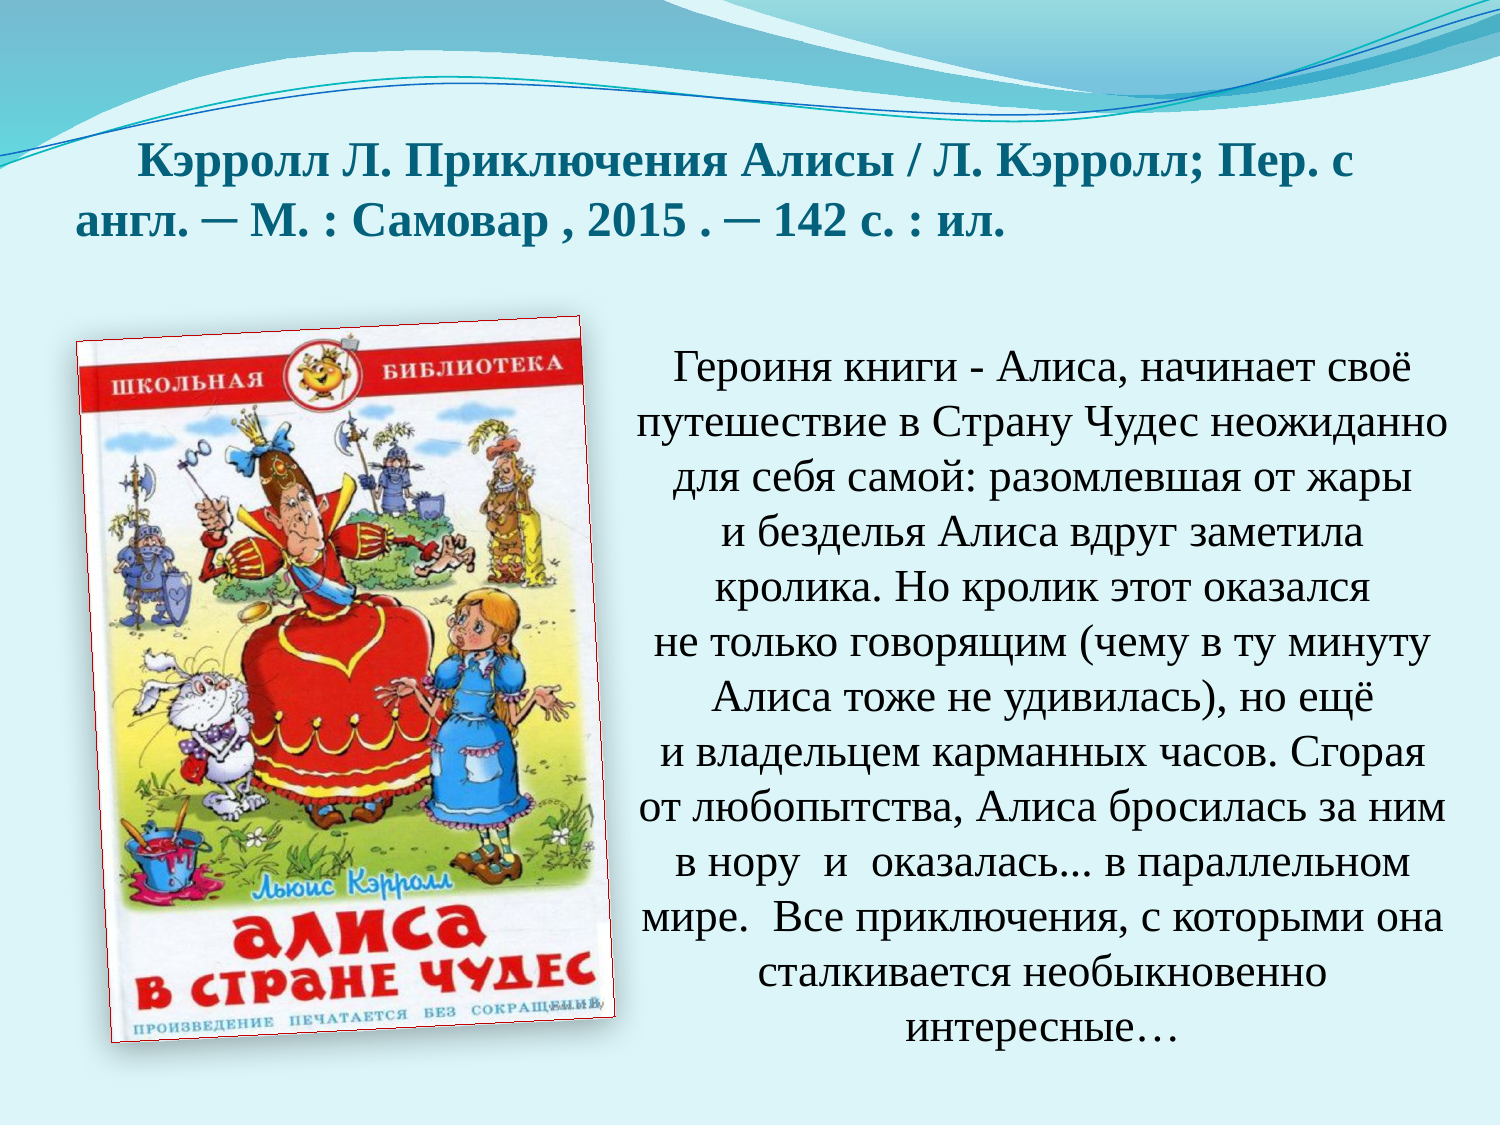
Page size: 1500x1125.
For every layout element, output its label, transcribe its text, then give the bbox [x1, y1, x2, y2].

picture [93, 317, 598, 1031]
title Кэрролл Л. Приключения Алисы / Л. Кэрролл; Пер. с англ. ─ М. : Самовар , 2015 . ─ 142 с. : ил. [75, 115, 1425, 247]
text_box Героиня книги - Алиса, начинает своё путешествие в Страну Чудес неожиданно для себя самой: разомлевшая от жары и безделья Алиса вдруг заметила кролика. Но кролик этот оказался не только говорящим (чему в ту минуту Алиса тоже не удивилась), но ещё и владельцем карманных часов. Сгорая от любопытства, Алиса бросилась за ним в нору и оказалась... в параллельном мире. Все приключения, с которыми она сталкивается необыкновенно интересные… [621, 328, 1465, 1058]
picture [77, 341, 88, 540]
picture [601, 756, 615, 1017]
